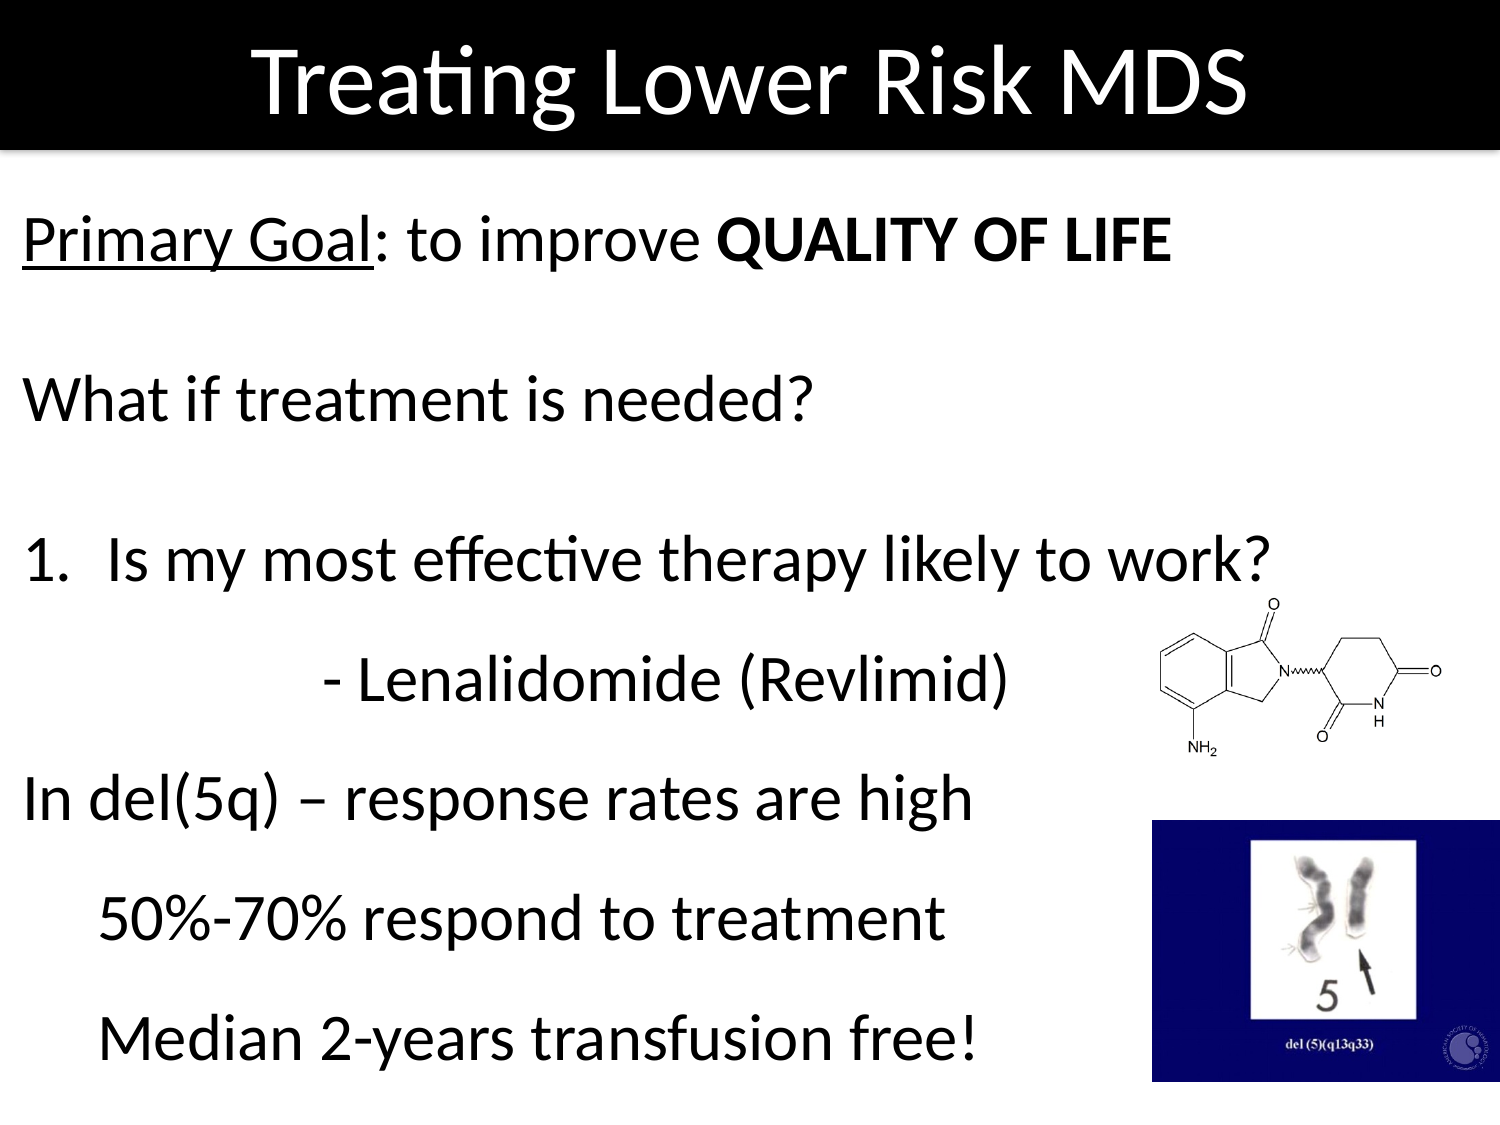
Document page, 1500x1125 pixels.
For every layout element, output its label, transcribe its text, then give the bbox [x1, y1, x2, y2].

text_box Treating Lower Risk MDS [0, 0, 1500, 150]
text_box Primary Goal: to improve QUALITY OF LIFE What if treatment is needed? Is my most effective therapy likely to work? - Lenalidomide (Revlimid) In del(5q) – response rates are high 50%-70% respond to treatment Median 2-years transfusion free! [7, 187, 1290, 1082]
picture [1151, 820, 1500, 1082]
picture [1151, 594, 1444, 759]
